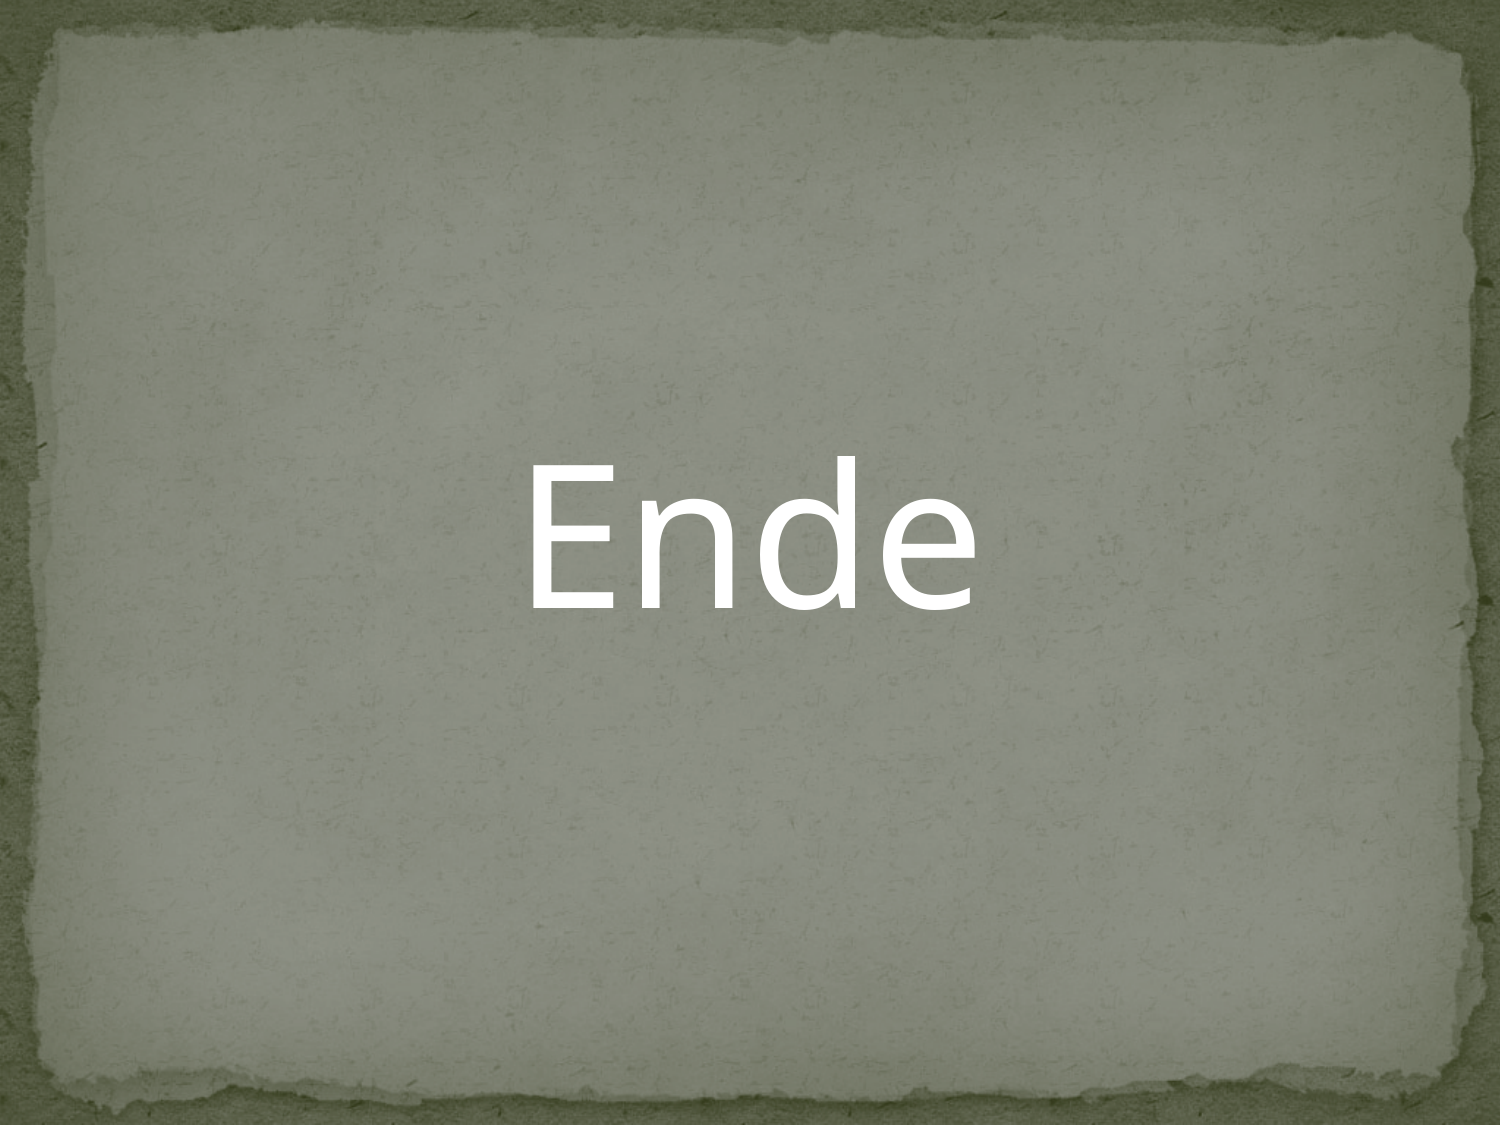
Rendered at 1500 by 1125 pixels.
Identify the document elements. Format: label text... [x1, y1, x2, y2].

list Ende [75, 149, 1425, 1005]
